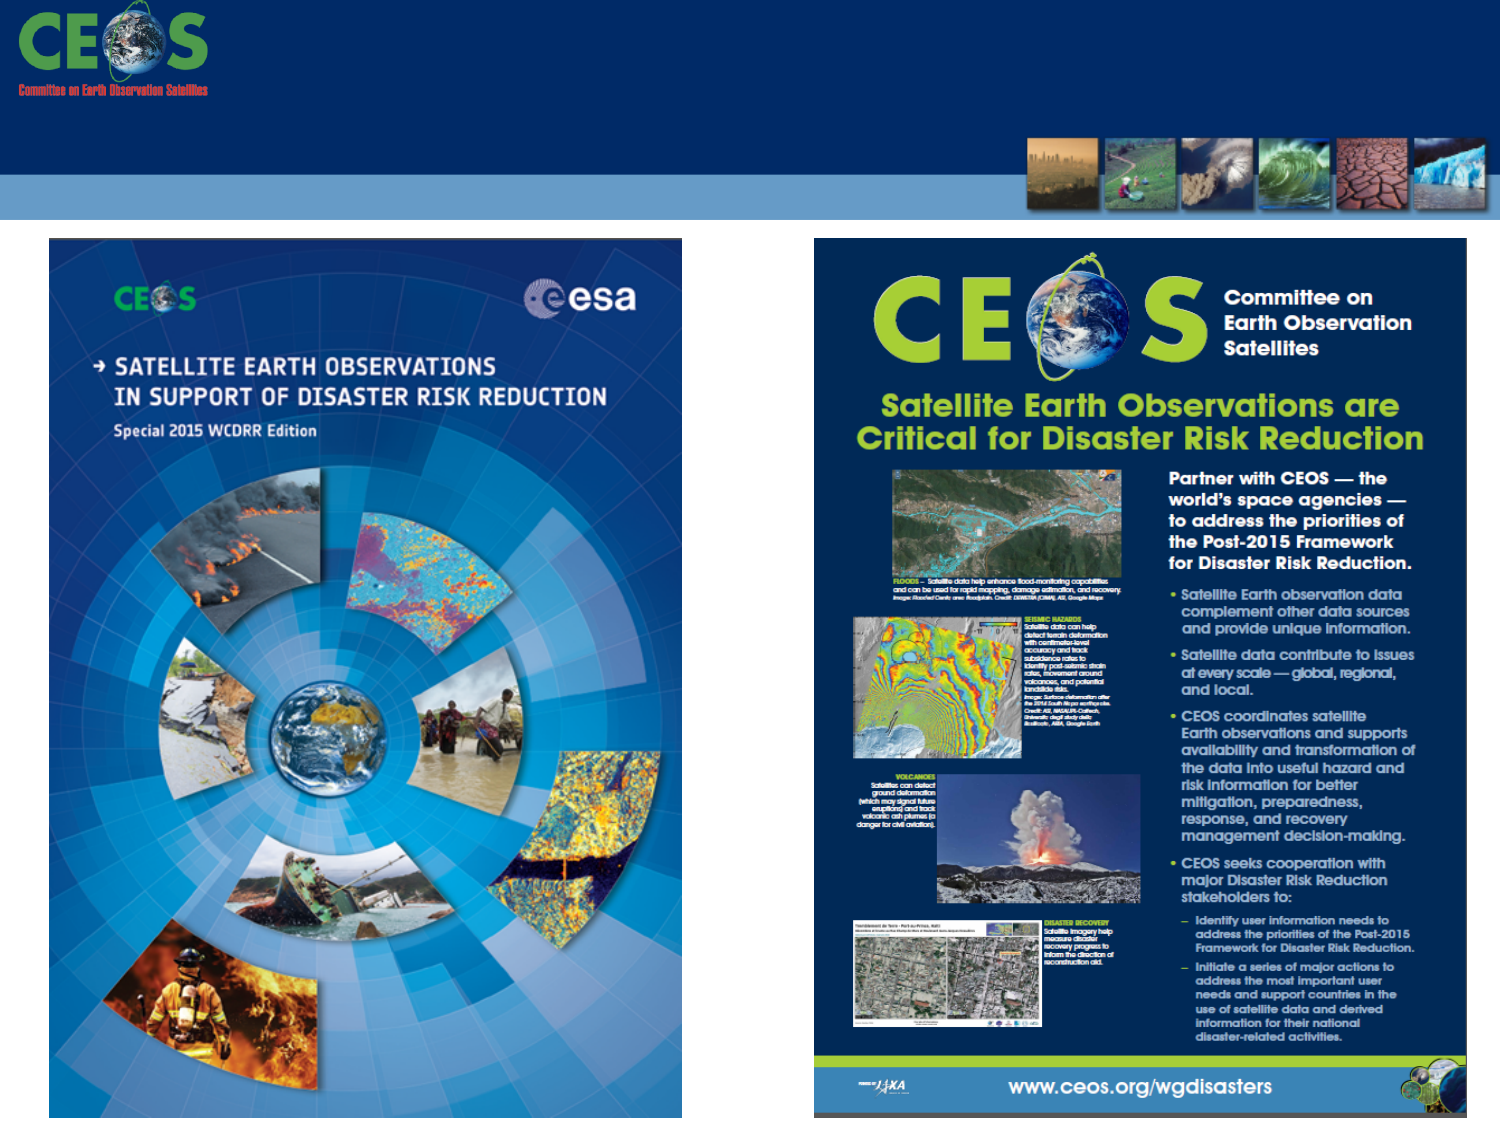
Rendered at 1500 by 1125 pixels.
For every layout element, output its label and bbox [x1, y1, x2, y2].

picture [813, 238, 1468, 1118]
picture [49, 238, 682, 1118]
picture [0, 0, 1500, 220]
